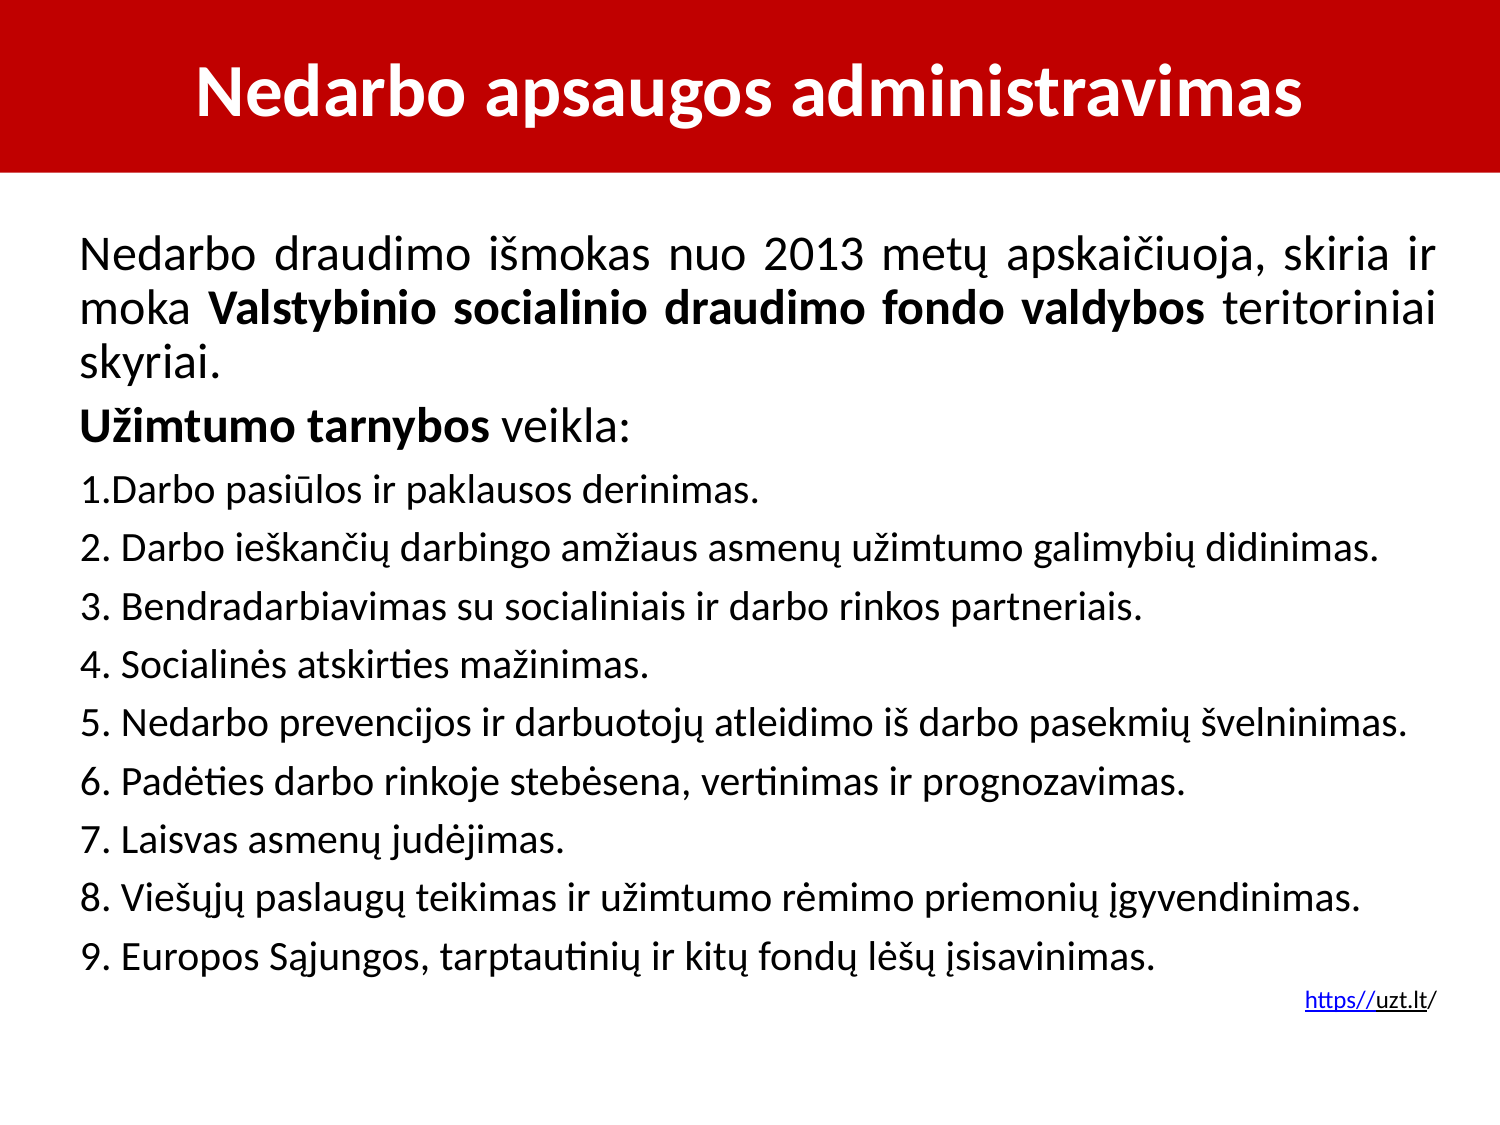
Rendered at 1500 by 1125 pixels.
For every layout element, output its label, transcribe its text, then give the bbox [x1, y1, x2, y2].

title Nedarbo apsaugos administravimas [0, 0, 1500, 173]
list Nedarbo draudimo išmokas nuo 2013 metų apskaičiuoja, skiria ir moka Valstybinio socialinio draudimo fondo valdybos teritoriniai skyriai. Užimtumo tarnybos veikla: 1.Darbo pasiūlos ir paklausos derinimas. 2. Darbo ieškančių darbingo amžiaus asmenų užimtumo galimybių didinimas. 3. Bendradarbiavimas su socialiniais ir darbo rinkos partneriais. 4. Socialinės atskirties mažinimas. 5. Nedarbo prevencijos ir darbuotojų atleidimo iš darbo pasekmių švelninimas. 6. Padėties darbo rinkoje stebėsena, vertinimas ir prognozavimas. 7. Laisvas asmenų judėjimas. 8. Viešųjų paslaugų teikimas ir užimtumo rėmimo priemonių įgyvendinimas. 9. Europos Sąjungos, tarptautinių ir kitų fondų lėšų įsisavinimas. https//uzt.lt/ [64, 219, 1453, 1083]
